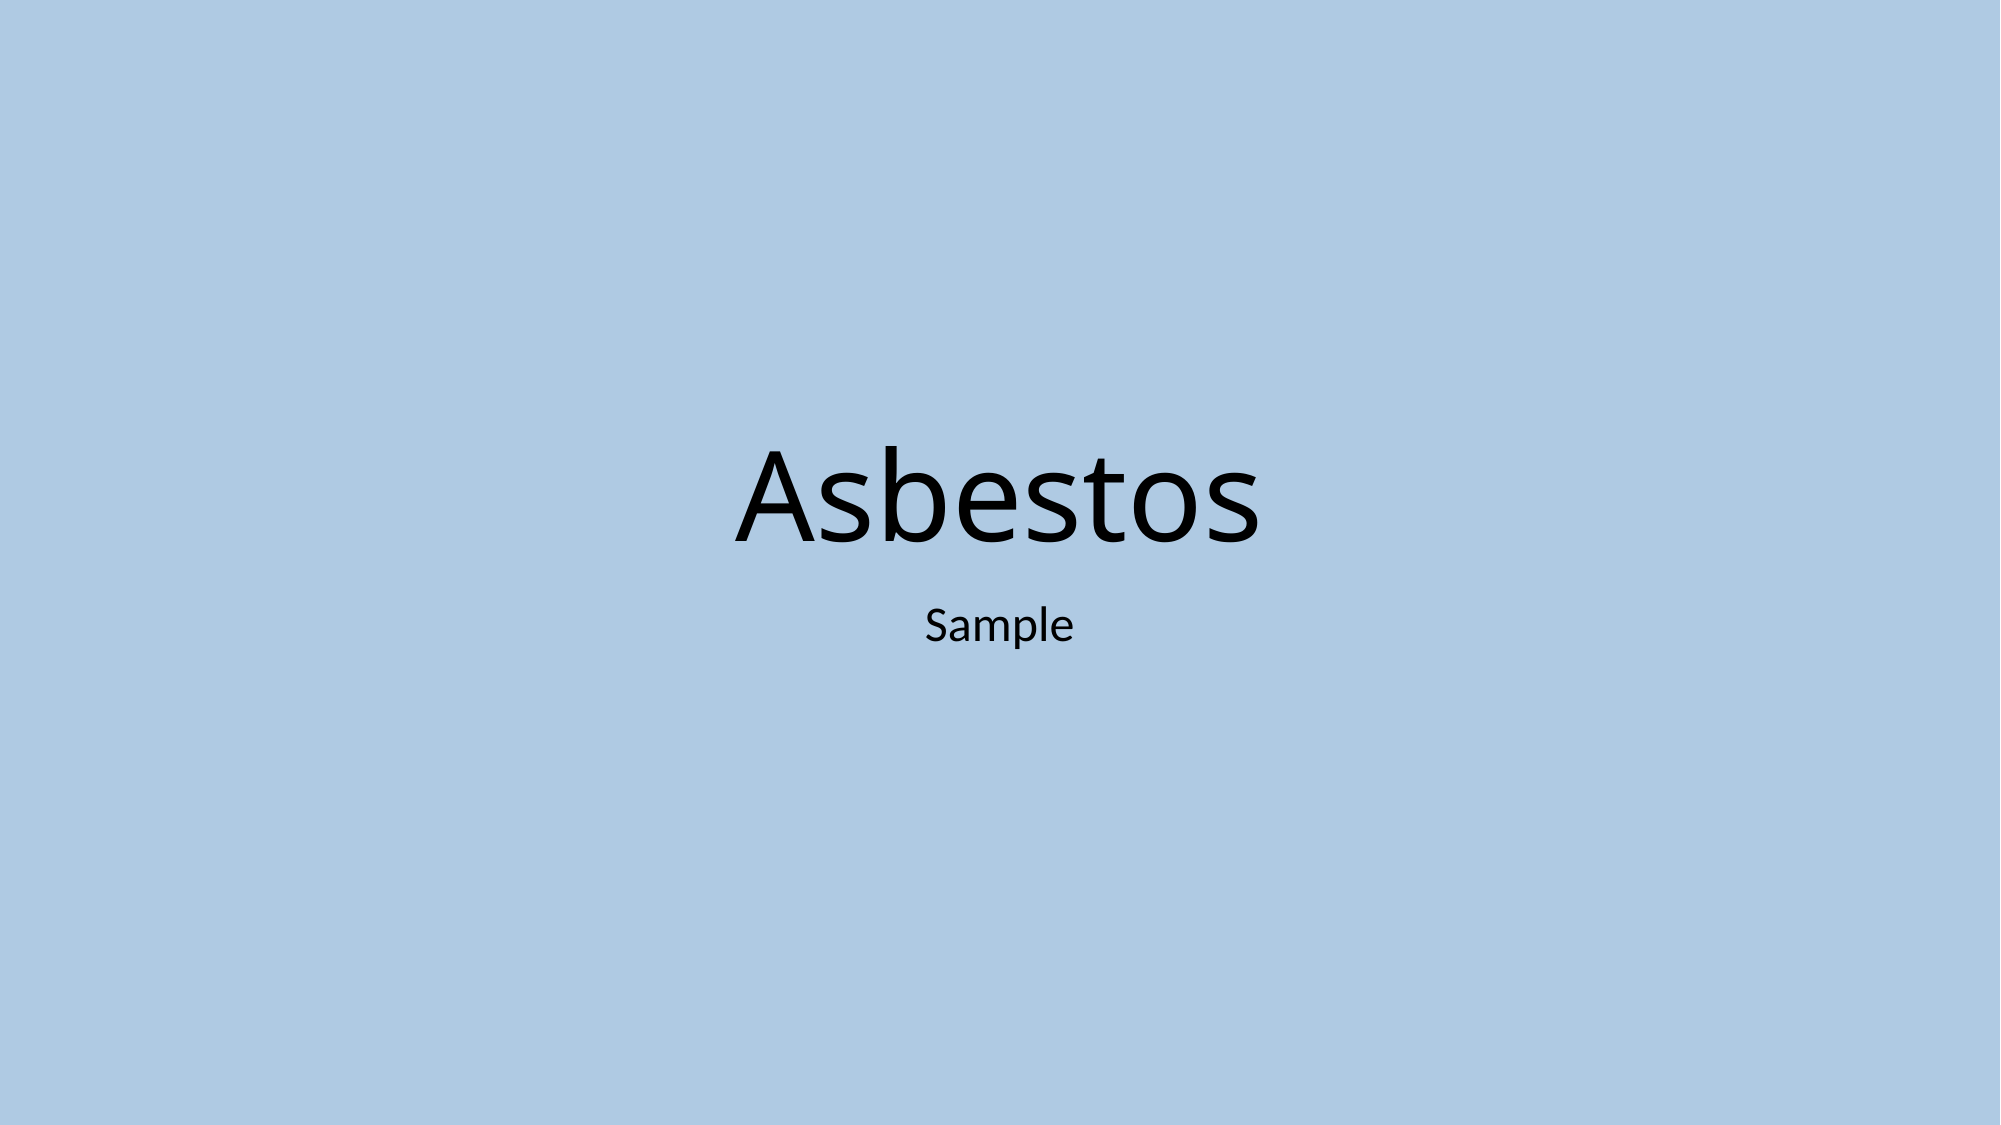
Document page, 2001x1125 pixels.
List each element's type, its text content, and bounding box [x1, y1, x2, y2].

subtitle Sample [249, 590, 1750, 863]
title Asbestos [249, 184, 1750, 576]
